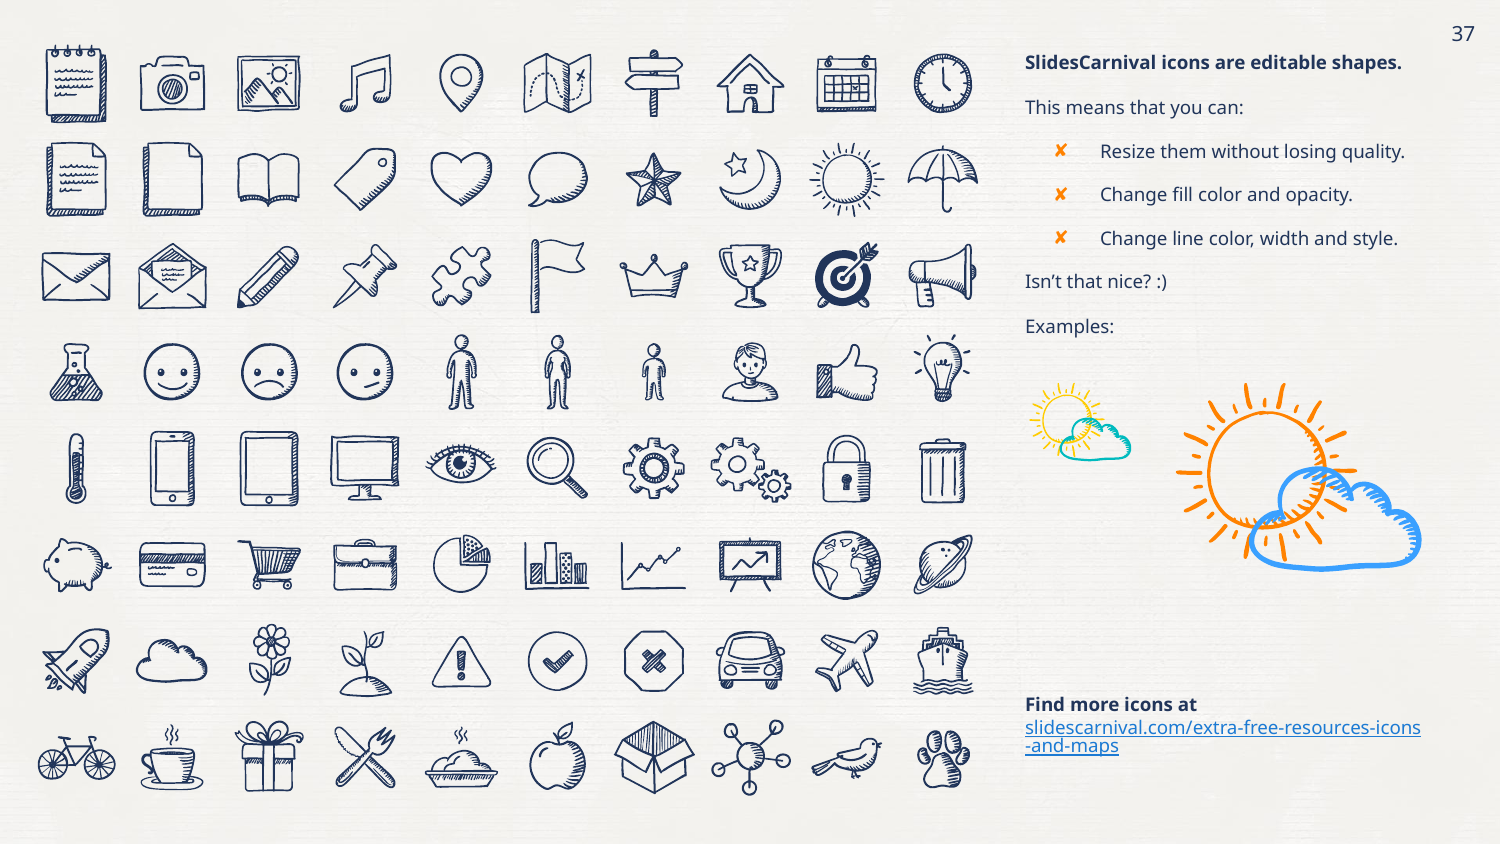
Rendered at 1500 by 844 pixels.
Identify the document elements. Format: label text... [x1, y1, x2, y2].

text_box [620, 542, 686, 590]
slide_number ‹#› [1421, 20, 1476, 66]
text_box [923, 341, 963, 403]
text_box [140, 747, 204, 791]
text_box [46, 141, 107, 217]
text_box [815, 629, 879, 693]
text_box [530, 239, 586, 314]
text_box [41, 252, 111, 302]
text_box [816, 54, 877, 113]
text_box [1175, 470, 1203, 475]
text_box [1207, 410, 1327, 529]
text_box [234, 720, 304, 792]
text_box [1032, 382, 1092, 450]
text_box [430, 151, 493, 207]
text_box [524, 542, 590, 590]
text_box [913, 53, 973, 114]
text_box [1232, 529, 1238, 540]
text_box [65, 433, 87, 504]
text_box [1206, 424, 1216, 431]
text_box [339, 630, 393, 698]
text_box [1183, 498, 1208, 513]
text_box [431, 246, 492, 307]
text_box [237, 55, 301, 112]
list Find more icons at slidescarnival.com/extra-free-resources-icons-and-maps [1025, 692, 1425, 786]
text_box [1243, 383, 1253, 410]
text_box [138, 243, 207, 310]
text_box [330, 435, 400, 501]
text_box [1263, 535, 1268, 547]
text_box [822, 434, 871, 503]
text_box [527, 631, 588, 691]
text_box [816, 343, 878, 401]
text_box [529, 721, 586, 790]
text_box [425, 443, 497, 484]
text_box [1259, 481, 1327, 530]
text_box [1329, 454, 1339, 459]
text_box [625, 152, 682, 207]
text_box [339, 54, 392, 113]
text_box [641, 343, 666, 401]
text_box [926, 334, 932, 342]
text_box [149, 430, 195, 507]
text_box [164, 727, 169, 741]
text_box [334, 726, 396, 789]
text_box [1293, 404, 1299, 414]
text_box [142, 141, 204, 217]
text_box [722, 342, 779, 402]
text_box [1278, 533, 1287, 562]
text_box [718, 537, 782, 593]
text_box [1191, 453, 1201, 459]
text_box [139, 55, 206, 111]
text_box [852, 205, 856, 217]
text_box [49, 343, 103, 402]
text_box [1183, 432, 1209, 447]
text_box [907, 145, 979, 213]
text_box [622, 437, 685, 500]
text_box [1304, 521, 1323, 545]
text_box [42, 628, 110, 694]
text_box [1208, 400, 1226, 424]
text_box [241, 343, 298, 401]
text_box [1262, 397, 1267, 408]
text_box [1059, 417, 1132, 462]
text_box [1243, 533, 1250, 559]
text_box [1064, 423, 1101, 450]
text_box [237, 245, 299, 309]
text_box [169, 724, 174, 746]
text_box [913, 534, 973, 595]
text_box [1091, 402, 1101, 408]
text_box [718, 244, 783, 309]
text_box [719, 149, 781, 210]
text_box [1072, 445, 1076, 457]
text_box [623, 630, 684, 692]
text_box [1333, 468, 1358, 474]
text_box [613, 720, 695, 795]
text_box [1232, 403, 1238, 414]
text_box [1276, 383, 1286, 410]
picture [0, 0, 1500, 844]
text_box [37, 735, 116, 780]
text_box [332, 244, 398, 309]
text_box [454, 726, 468, 745]
text_box [913, 351, 921, 356]
text_box [439, 53, 484, 113]
text_box [175, 728, 179, 742]
text_box [1248, 466, 1422, 572]
text_box [1323, 498, 1348, 513]
text_box [619, 253, 689, 299]
text_box [433, 534, 491, 593]
text_box [143, 343, 201, 401]
text_box [1206, 511, 1215, 520]
text_box [913, 626, 974, 695]
text_box [239, 430, 299, 507]
text_box [917, 730, 970, 789]
text_box [45, 44, 107, 124]
text_box [43, 538, 112, 593]
text_box [908, 243, 977, 308]
text_box [333, 147, 396, 211]
text_box [237, 540, 301, 590]
text_box [446, 334, 477, 410]
text_box [815, 241, 879, 308]
text_box [523, 53, 592, 114]
text_box [237, 153, 300, 207]
text_box [1208, 524, 1228, 543]
text_box [812, 530, 881, 600]
text_box [1193, 484, 1204, 489]
text_box [336, 343, 394, 401]
text_box [528, 151, 588, 208]
text_box [716, 53, 785, 114]
text_box [139, 542, 206, 588]
text_box [811, 737, 883, 779]
text_box [1324, 430, 1347, 443]
text_box [135, 638, 208, 683]
text_box [710, 437, 792, 503]
text_box [624, 49, 684, 117]
text_box [812, 142, 885, 216]
text_box [711, 719, 791, 796]
text_box [526, 436, 588, 499]
text_box [914, 369, 922, 374]
text_box [715, 631, 786, 690]
text_box [919, 438, 967, 504]
text_box [1293, 529, 1300, 539]
text_box [544, 334, 571, 410]
text_box [424, 749, 499, 788]
text_box [1306, 400, 1323, 423]
text_box [333, 538, 398, 591]
text_box [431, 635, 492, 688]
text_box [249, 623, 292, 696]
list SlidesCarnival icons are editable shapes. This means that you can: Resize them without losing quality. Change fill color and opacity. Change line color, width and style. Isn’t that nice? :) Examples: [1025, 51, 1425, 302]
